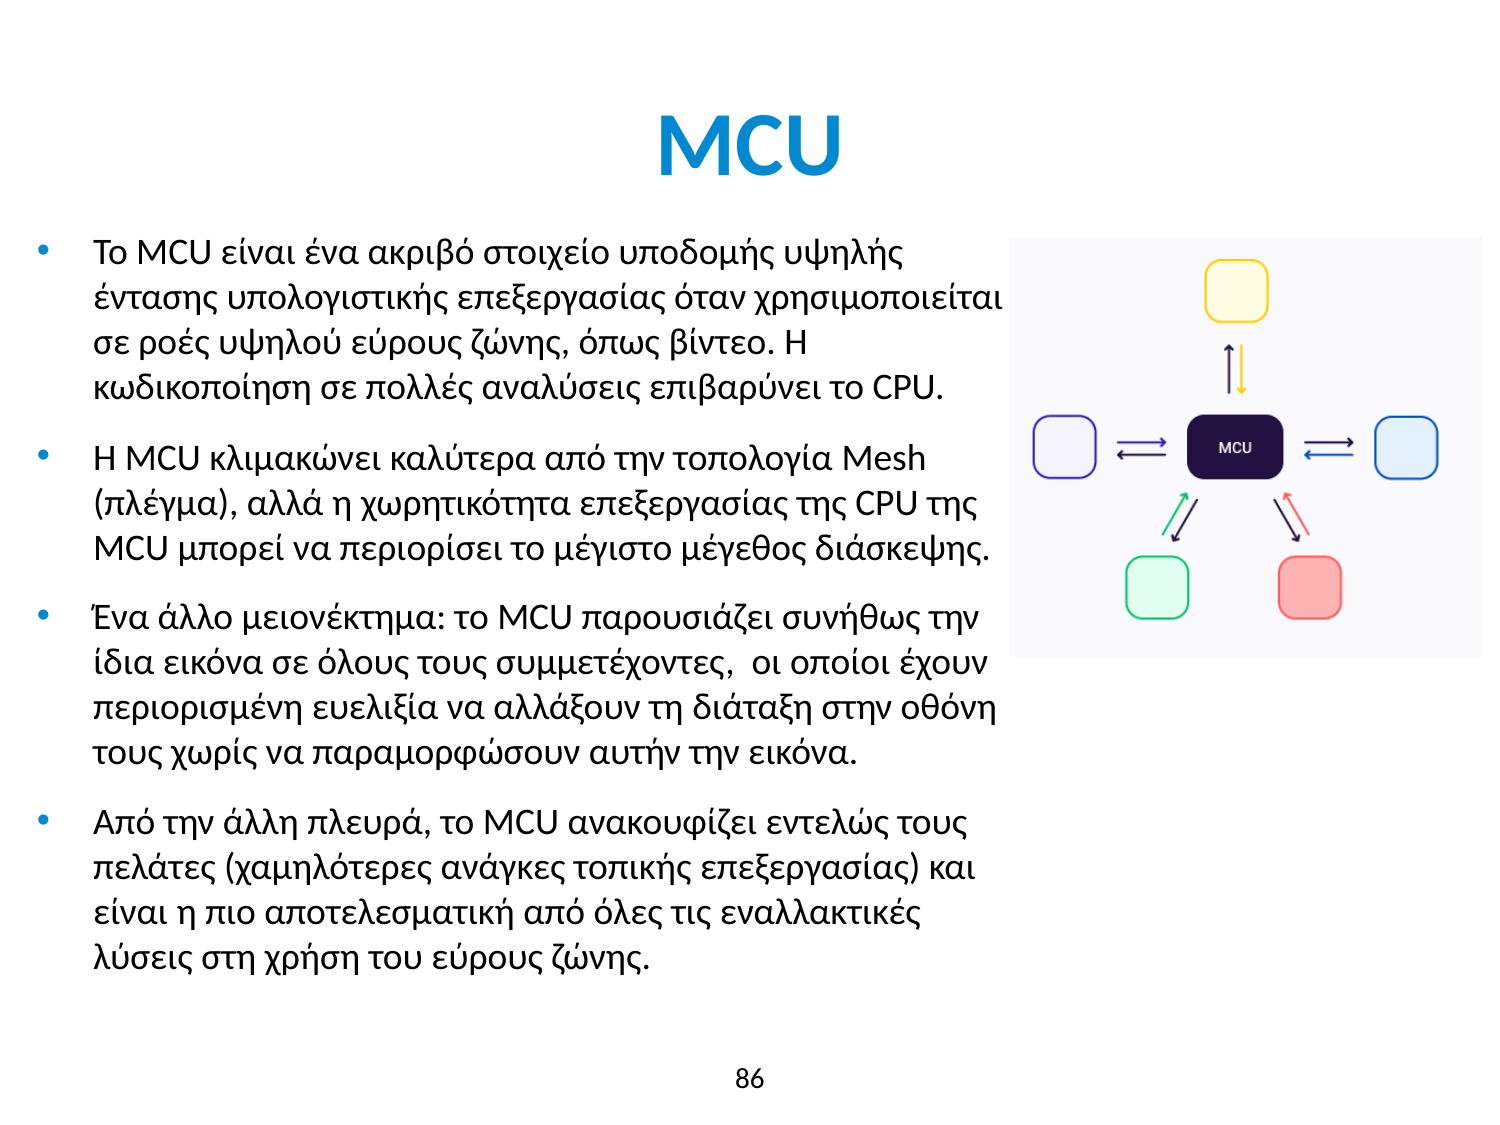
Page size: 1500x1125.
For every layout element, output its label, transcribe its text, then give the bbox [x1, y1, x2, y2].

picture [1009, 237, 1483, 657]
list Το MCU είναι ένα ακριβό στοιχείο υποδομής υψηλής έντασης υπολογιστικής επεξεργασίας όταν χρησιμοποιείται σε ροές υψηλού εύρους ζώνης, όπως βίντεο. Η κωδικοποίηση σε πολλές αναλύσεις επιβαρύνει το CPU. Η MCU κλιμακώνει καλύτερα από την τοπολογία Mesh (πλέγμα), αλλά η χωρητικότητα επεξεργασίας της CPU της MCU μπορεί να περιορίσει το μέγιστο μέγεθος διάσκεψης. Ένα άλλο μειονέκτημα: το MCU παρουσιάζει συνήθως την ίδια εικόνα σε όλους τους συμμετέχοντες, οι οποίοι έχουν περιορισμένη ευελιξία να αλλάξουν τη διάταξη στην οθόνη τους χωρίς να παραμορφώσουν αυτήν την εικόνα. Από την άλλη πλευρά, το MCU ανακουφίζει εντελώς τους πελάτες (χαμηλότερες ανάγκες τοπικής επεξεργασίας) και είναι η πιο αποτελεσματική από όλες τις εναλλακτικές λύσεις στη χρήση του εύρους ζώνης. [21, 219, 1022, 963]
title MCU [74, 44, 1426, 233]
slide_number 86 [17, 1046, 1483, 1107]
